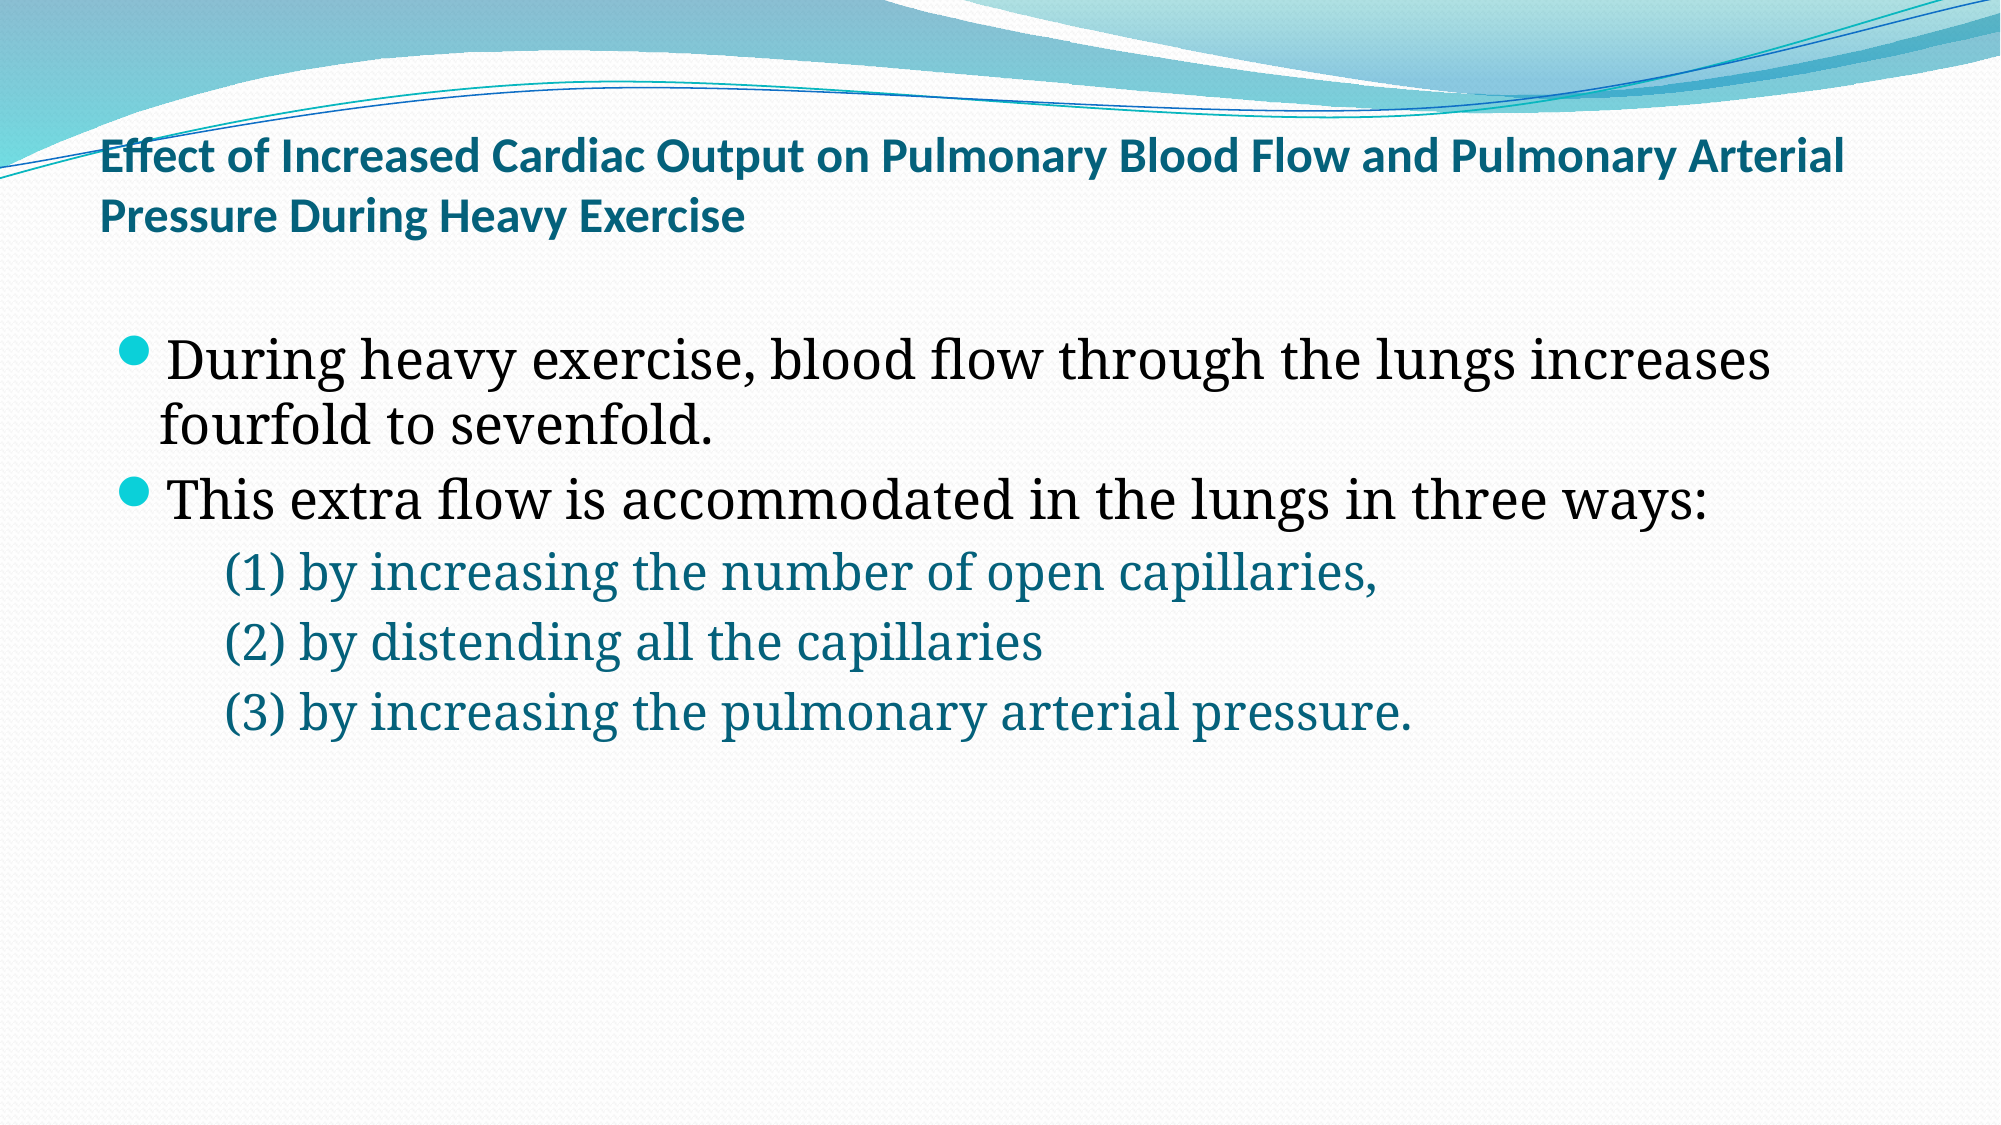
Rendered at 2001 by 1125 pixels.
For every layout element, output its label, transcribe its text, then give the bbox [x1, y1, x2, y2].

list During heavy exercise, blood flow through the lungs increases fourfold to sevenfold. This extra flow is accommodated in the lungs in three ways: (1) by increasing the number of open capillaries, (2) by distending all the capillaries (3) by increasing the pulmonary arterial pressure. [99, 317, 1900, 1038]
title Effect of Increased Cardiac Output on Pulmonary Blood Flow and Pulmonary Arterial Pressure During Heavy Exercise [99, 115, 1900, 303]
